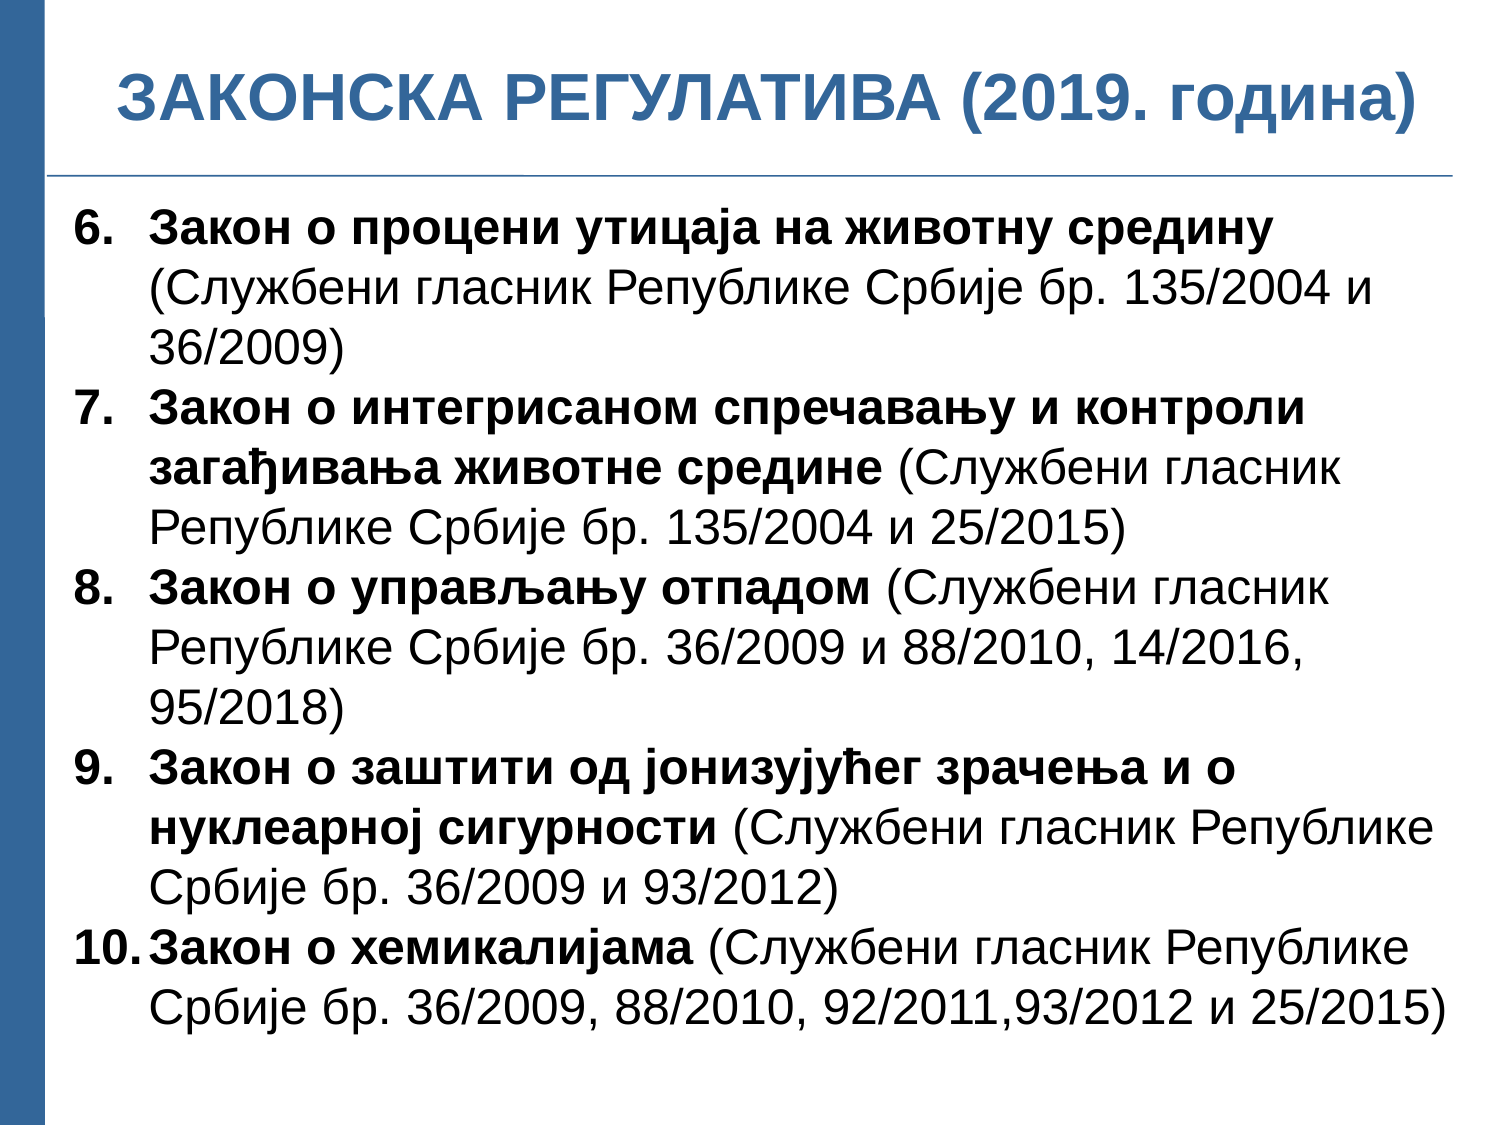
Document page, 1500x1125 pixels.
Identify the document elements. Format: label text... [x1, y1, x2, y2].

title ЗАКОНСКА РЕГУЛАТИВА (2019. година) [70, 0, 1466, 187]
text_box Закон о процени утицаја на животну средину (Службени гласник Републике Србије бр. 135/2004 и 36/2009) Закон о интегрисаном спречавању и контроли загађивања животне средине (Службени гласник Републике Србије бр. 135/2004 и 25/2015) Закон о управљању отпадом (Службени гласник Републике Србије бр. 36/2009 и 88/2010, 14/2016, 95/2018) Закон о заштити од јонизујућег зрачења и о нуклеарној сигурности (Службени гласник Републике Србије бр. 36/2009 и 93/2012) Закон о хемикалијама (Службени гласник Републике Србије бр. 36/2009, 88/2010, 92/2011,93/2012 и 25/2015) [58, 187, 1489, 1043]
